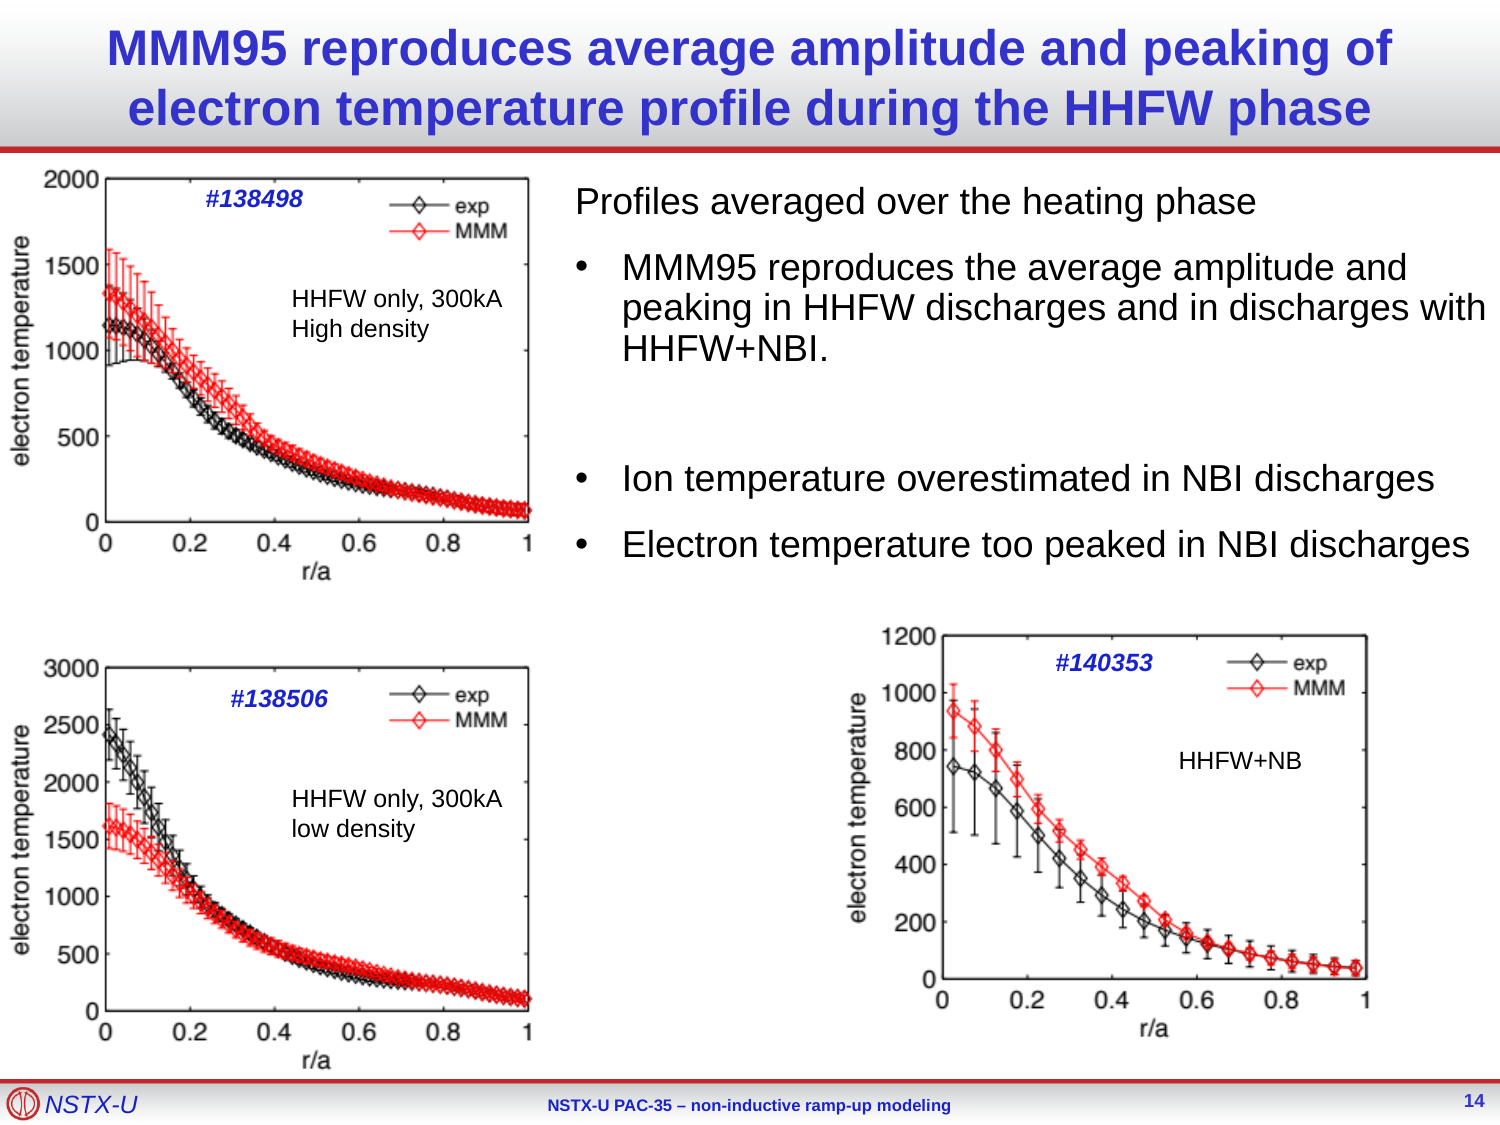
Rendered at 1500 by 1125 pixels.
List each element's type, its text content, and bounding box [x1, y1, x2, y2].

text_box Profiles averaged over the heating phase MMM95 reproduces the average amplitude and peaking in HHFW discharges and in discharges with HHFW+NBI. Ion temperature overestimated in NBI discharges Electron temperature too peaked in NBI discharges [575, 174, 1500, 573]
title MMM95 reproduces average amplitude and peaking of electron temperature profile during the HHFW phase [0, 0, 1500, 151]
picture [837, 612, 1378, 1047]
picture [0, 155, 542, 590]
picture [0, 644, 1500, 1125]
slide_number 14 [1374, 1087, 1500, 1113]
